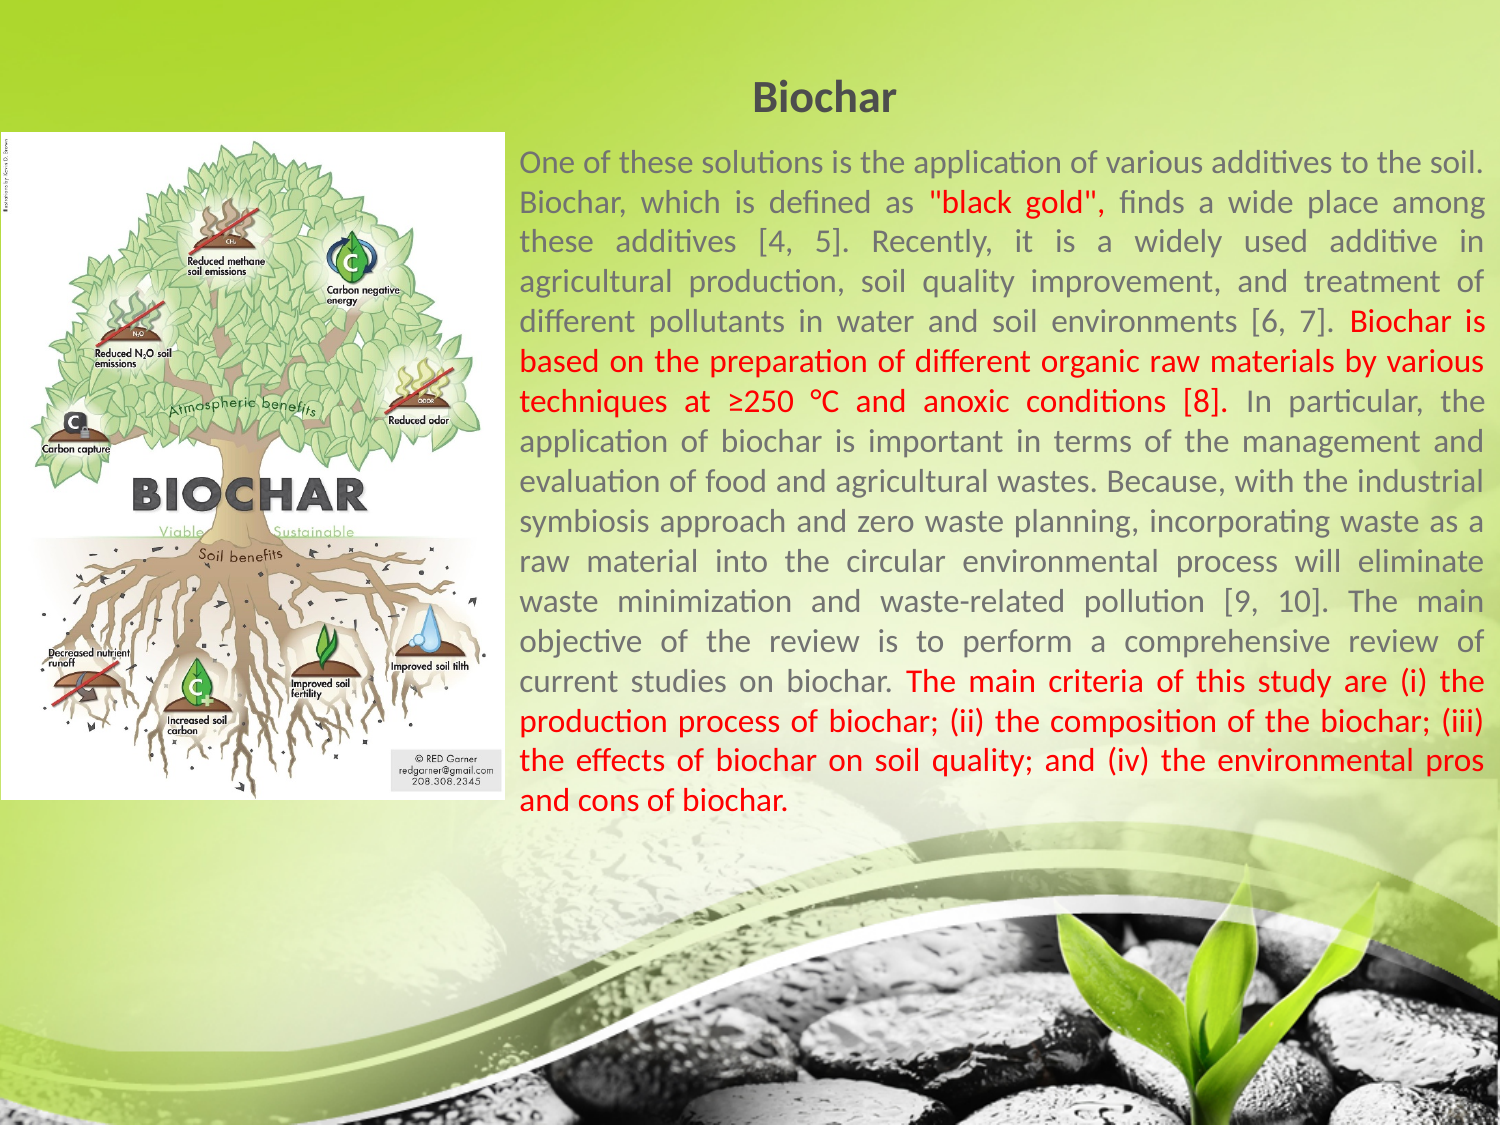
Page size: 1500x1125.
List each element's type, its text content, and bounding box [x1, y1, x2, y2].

picture [0, 0, 1500, 1125]
title Biochar [737, 59, 1075, 130]
text_box One of these solutions is the application of various additives to the soil. Biochar, which is defined as "black gold", finds a wide place among these additives [4, 5]. Recently, it is a widely used additive in agricultural production, soil quality improvement, and treatment of different pollutants in water and soil environments [6, 7]. Biochar is based on the preparation of different organic raw materials by various techniques at ≥250 °C and anoxic conditions [8]. In particular, the application of biochar is important in terms of the management and evaluation of food and agricultural wastes. Because, with the industrial symbiosis approach and zero waste planning, incorporating waste as a raw material into the circular environmental process will eliminate waste minimization and waste-related pollution [9, 10]. The main objective of the review is to perform a comprehensive review of current studies on biochar. The main criteria of this study are (i) the production process of biochar; (ii) the composition of the biochar; (iii) the effects of biochar on soil quality; and (iv) the environmental pros and cons of biochar. [504, 132, 1500, 826]
